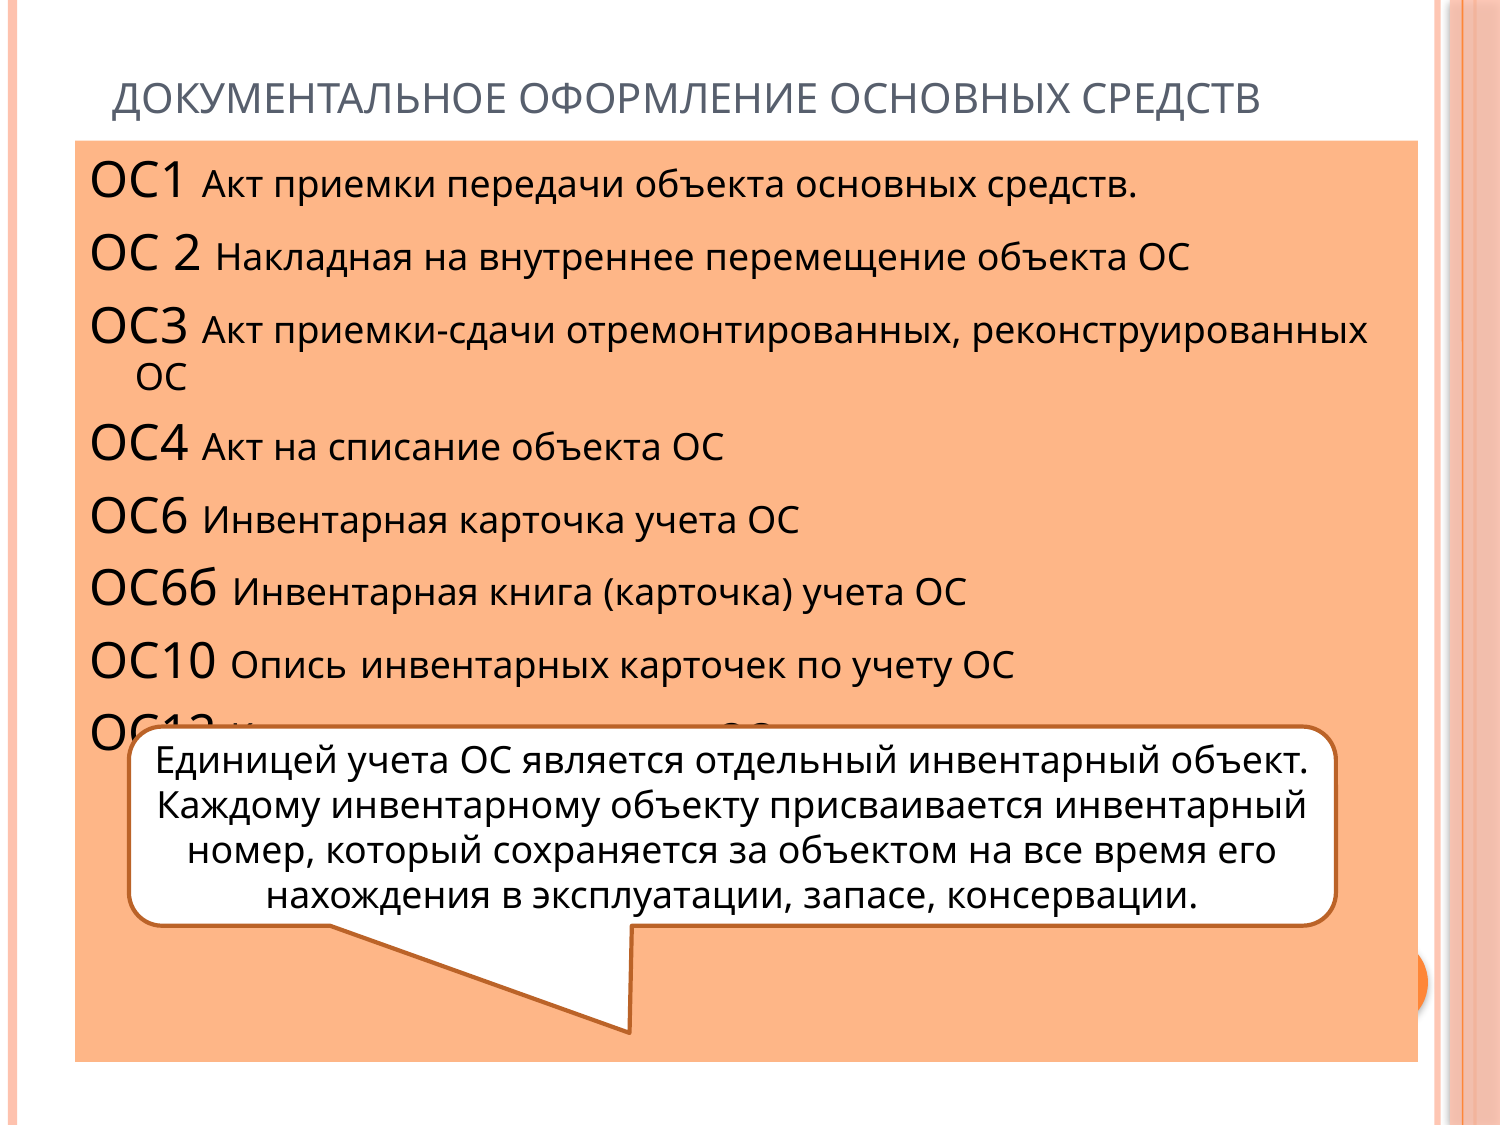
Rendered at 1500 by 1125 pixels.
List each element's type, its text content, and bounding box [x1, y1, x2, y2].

text_box Единицей учета ОС является отдельный инвентарный объект. Каждому инвентарному объекту присваивается инвентарный номер, который сохраняется за объектом на все время его нахождения в эксплуатации, запасе, консервации. [126, 724, 1339, 1035]
list ОС1 Акт приемки передачи объекта основных средств. ОС 2 Накладная на внутреннее перемещение объекта ОС ОС3 Акт приемки-сдачи отремонтированных, реконструированных ОС ОС4 Акт на списание объекта ОС ОС6 Инвентарная карточка учета ОС ОС6б Инвентарная книга (карточка) учета ОС ОС10 Опись инвентарных карточек по учету ОС ОС12 Карточка учета движения ОС [75, 140, 1418, 1062]
title Документальное оформление основных средств [75, 45, 1300, 129]
